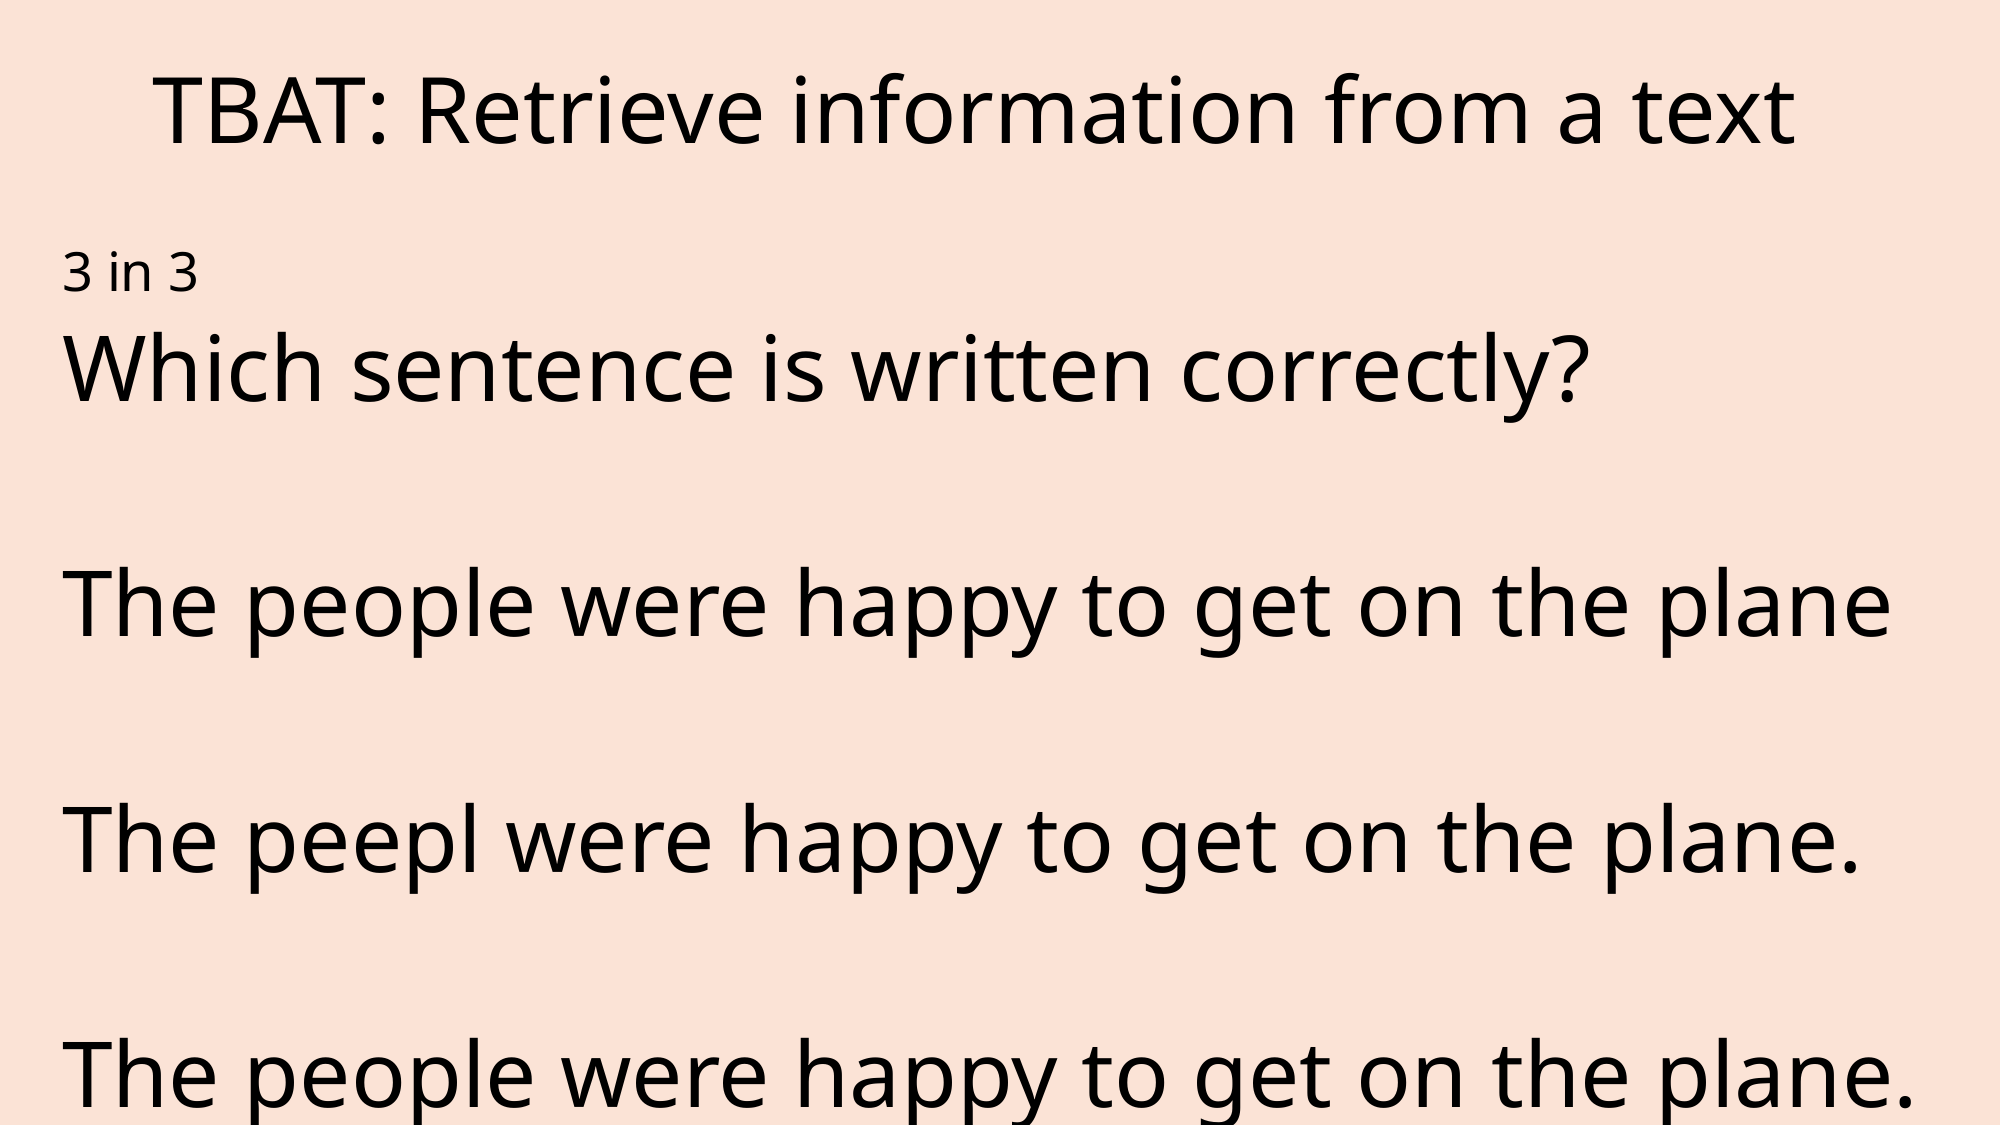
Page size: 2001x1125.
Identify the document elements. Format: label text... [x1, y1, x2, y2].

list 3 in 3 Which sentence is written correctly? The people were happy to get on the plane The peepl were happy to get on the plane. The people were happy to get on the plane. [47, 237, 1953, 1125]
title TBAT: Retrieve information from a text [137, 59, 1863, 237]
